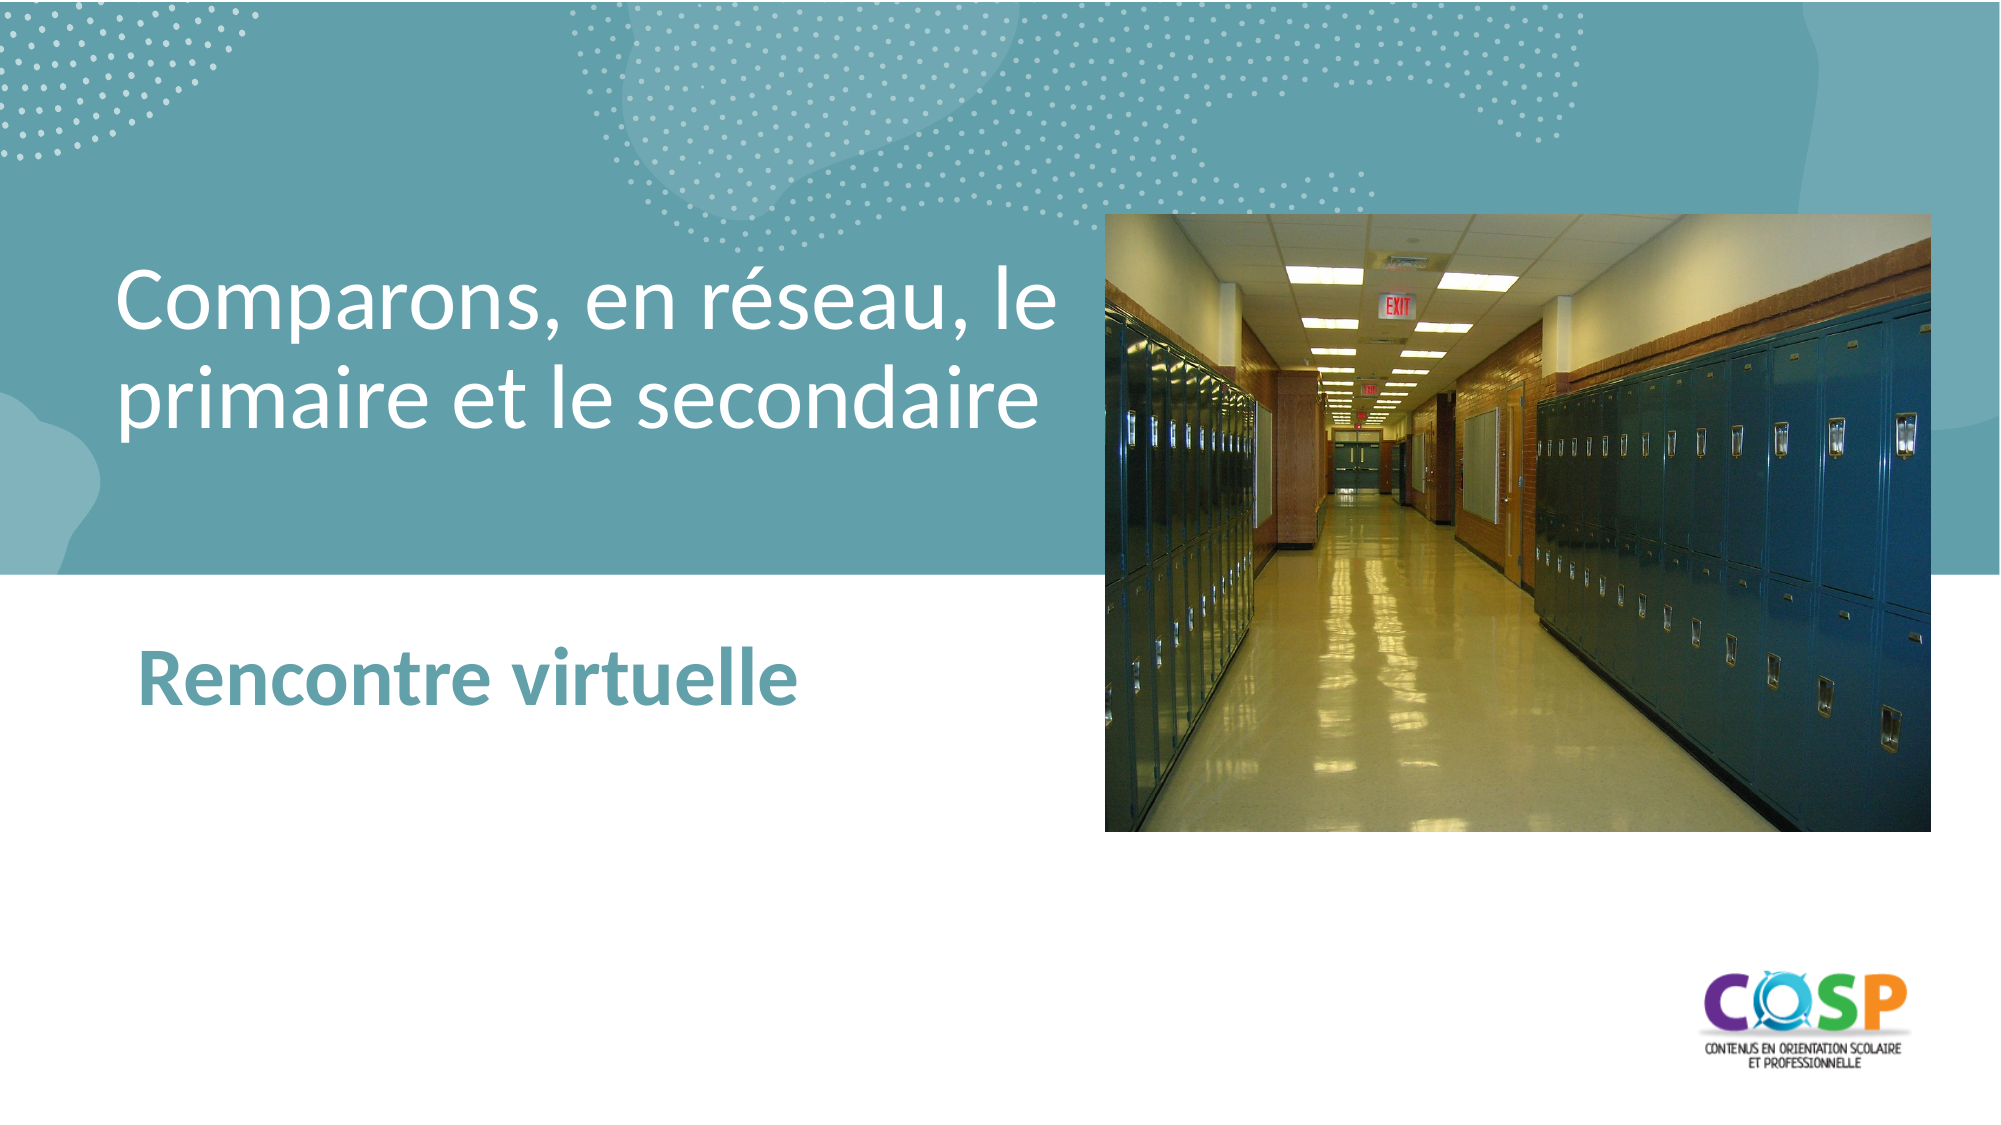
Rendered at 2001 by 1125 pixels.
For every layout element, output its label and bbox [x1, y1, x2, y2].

picture [1105, 213, 1932, 833]
text_box [0, 0, 2000, 1125]
picture [1683, 951, 1919, 1084]
